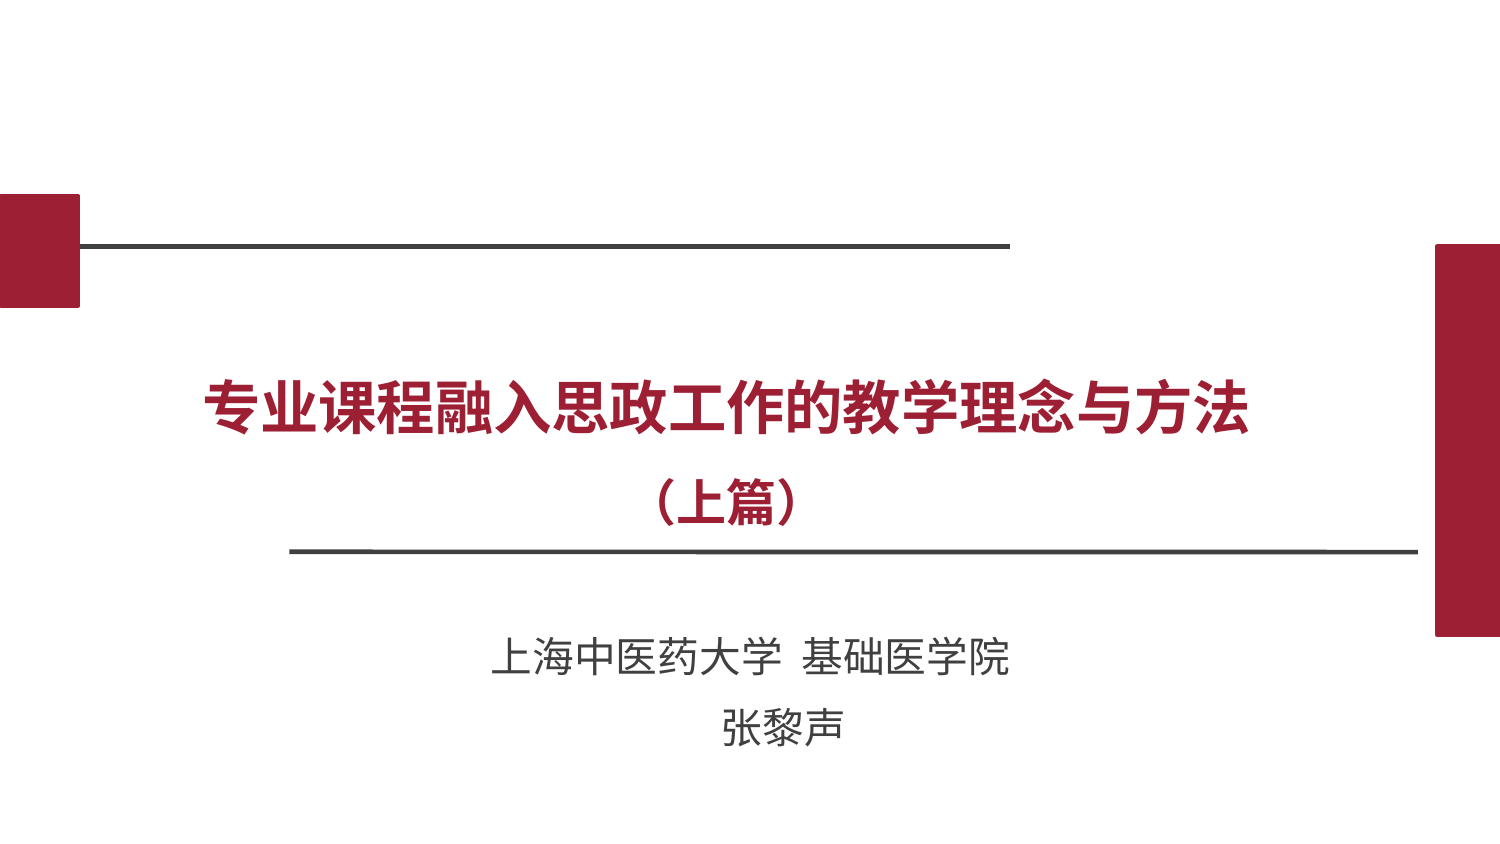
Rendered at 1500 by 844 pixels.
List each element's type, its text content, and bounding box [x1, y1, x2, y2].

text_box 张黎声 [513, 694, 1054, 759]
text_box [1435, 244, 1500, 637]
text_box [0, 194, 80, 308]
text_box 专业课程融入思政工作的教学理念与方法 （上篇） [117, 329, 1336, 539]
text_box 上海中医药大学 基础医学院 [419, 623, 1137, 689]
